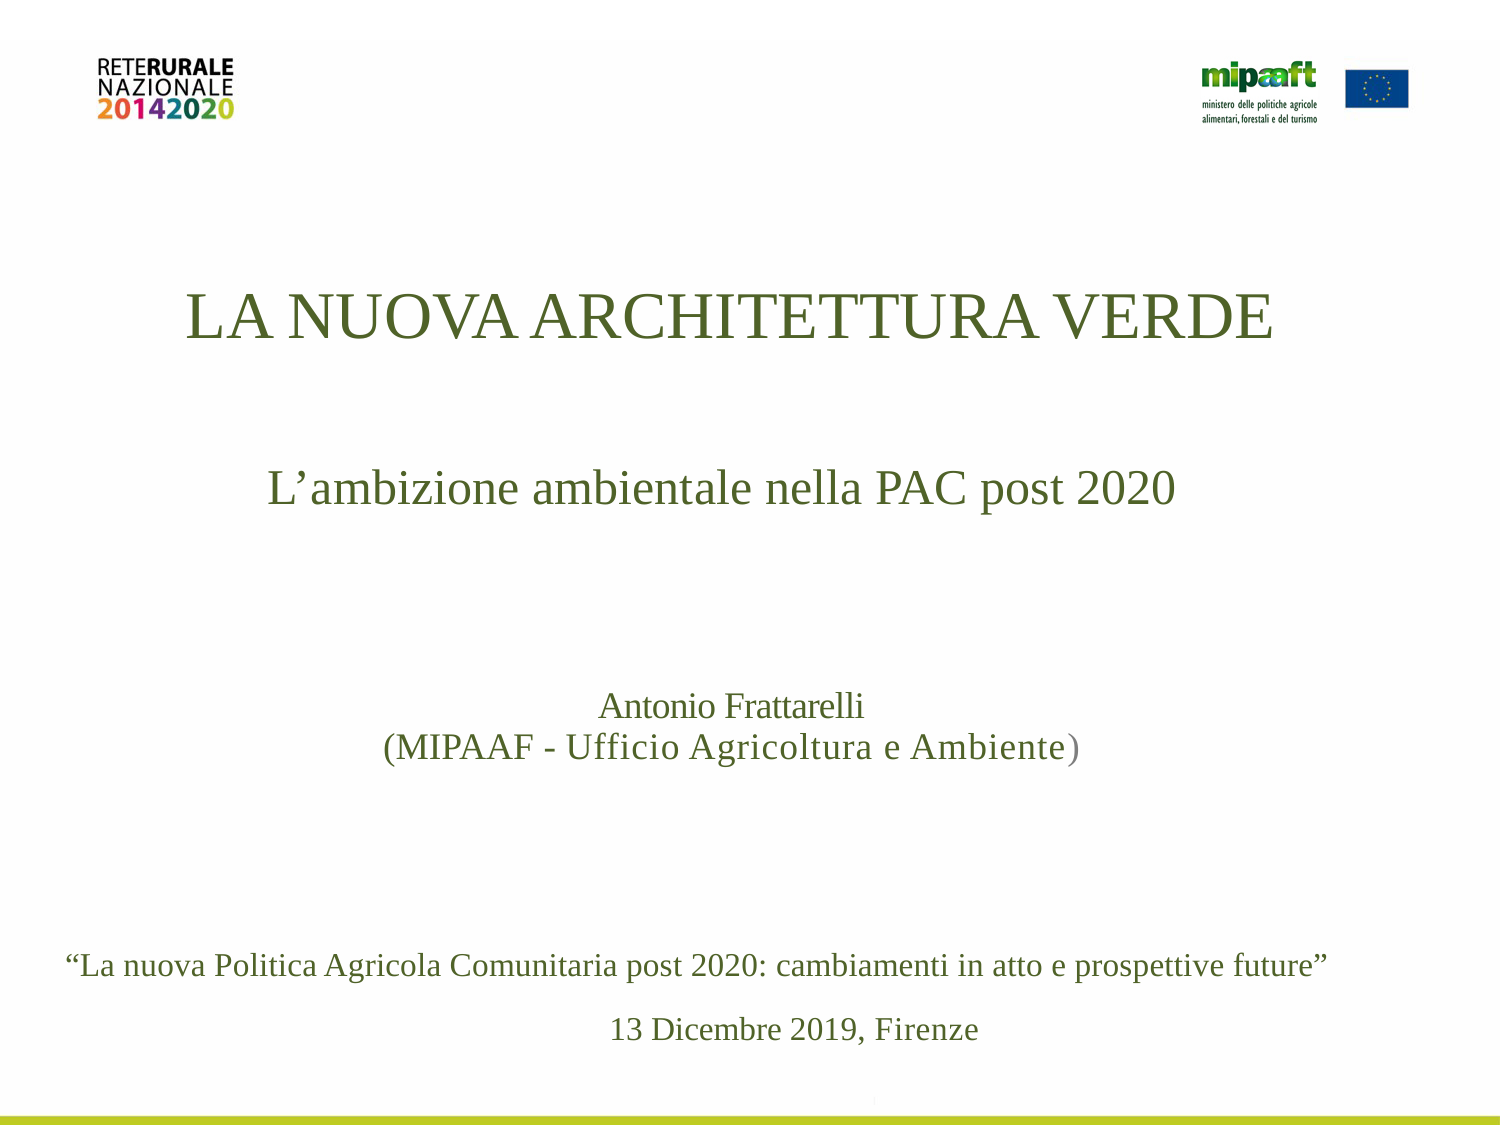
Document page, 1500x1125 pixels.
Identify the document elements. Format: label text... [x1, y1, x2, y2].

picture [0, 40, 1500, 1125]
text_box Antonio Frattarelli (MIPAAF - Ufficio Agricoltura e Ambiente) [295, 692, 1170, 799]
text_box “La nuova Politica Agricola Comunitaria post 2020: cambiamenti in atto e prospettive future” 13 Dicembre 2019, Firenze [64, 952, 1500, 1024]
text_box LA NUOVA ARCHITETTURA VERDE L’ambizione ambientale nella PAC post 2020 [135, 231, 1329, 539]
